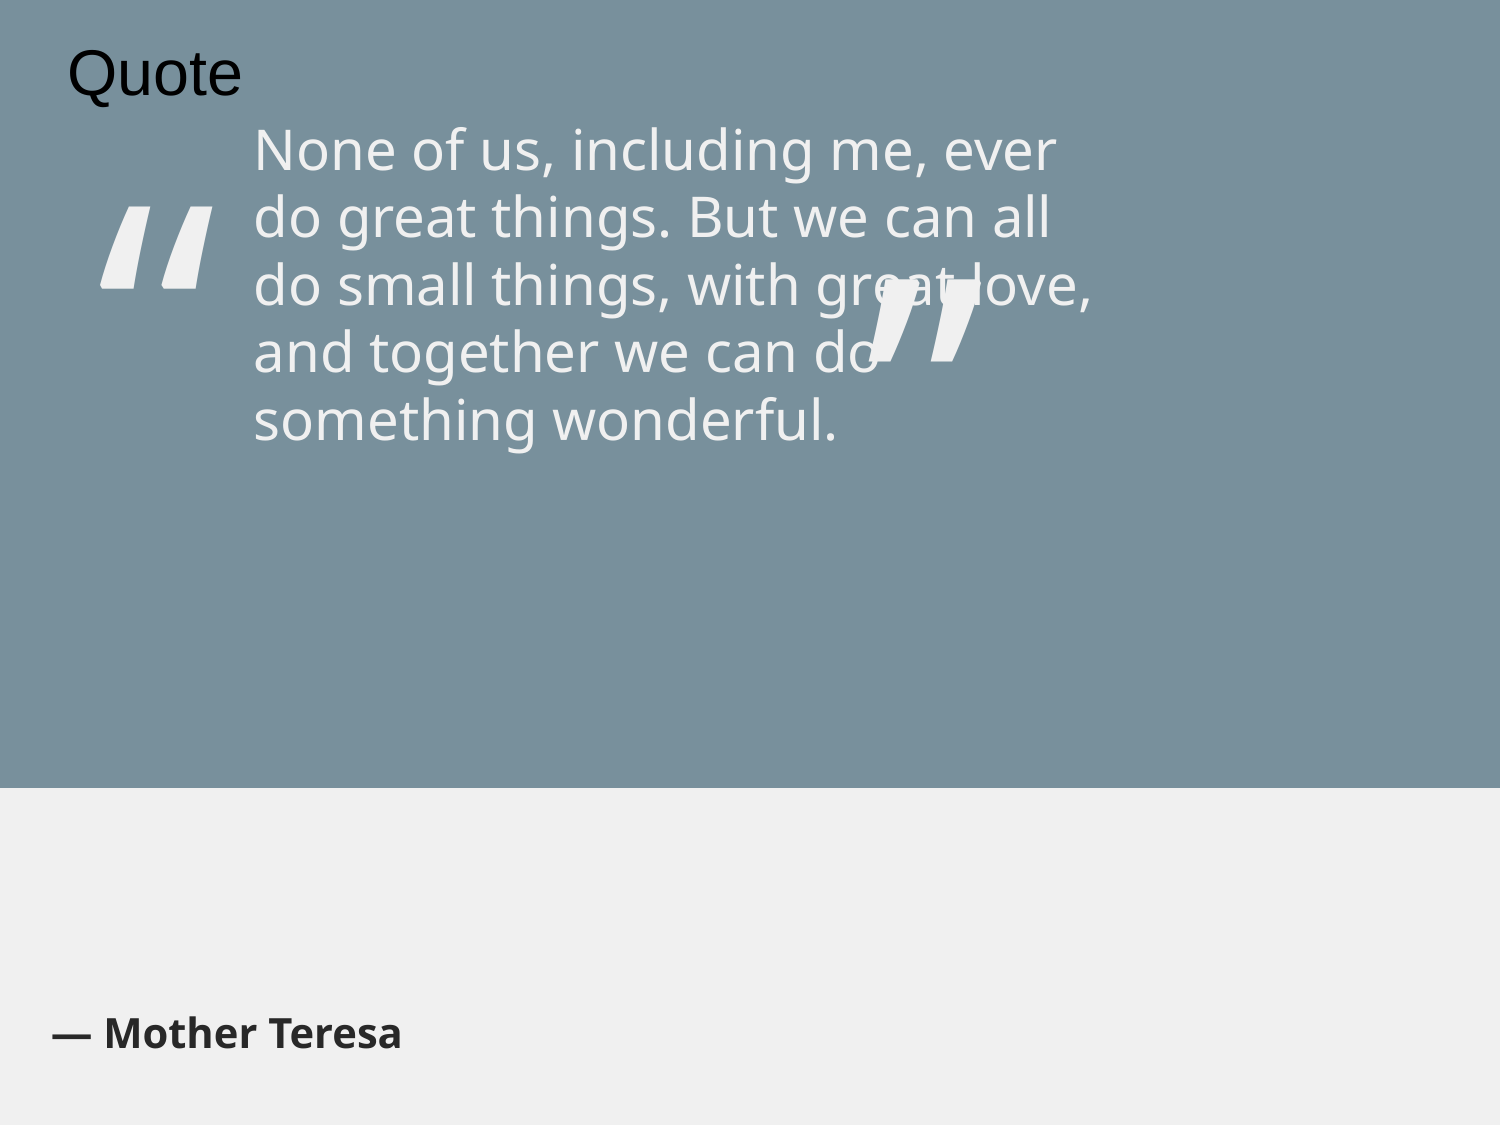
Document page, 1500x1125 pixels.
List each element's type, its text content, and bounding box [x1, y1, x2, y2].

text_box None of us, including me, ever do great things. But we can all do small things, with great love, and together we can do something wonderful. [253, 113, 827, 452]
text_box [0, 767, 1500, 1125]
text_box “ [96, 30, 392, 514]
title Quote [51, 13, 1449, 140]
text_box “ [827, 54, 986, 538]
text_box None of us, including me, ever do great things. But we can all do small things, with great love, and together we can do something wonderful. [986, 113, 1129, 452]
